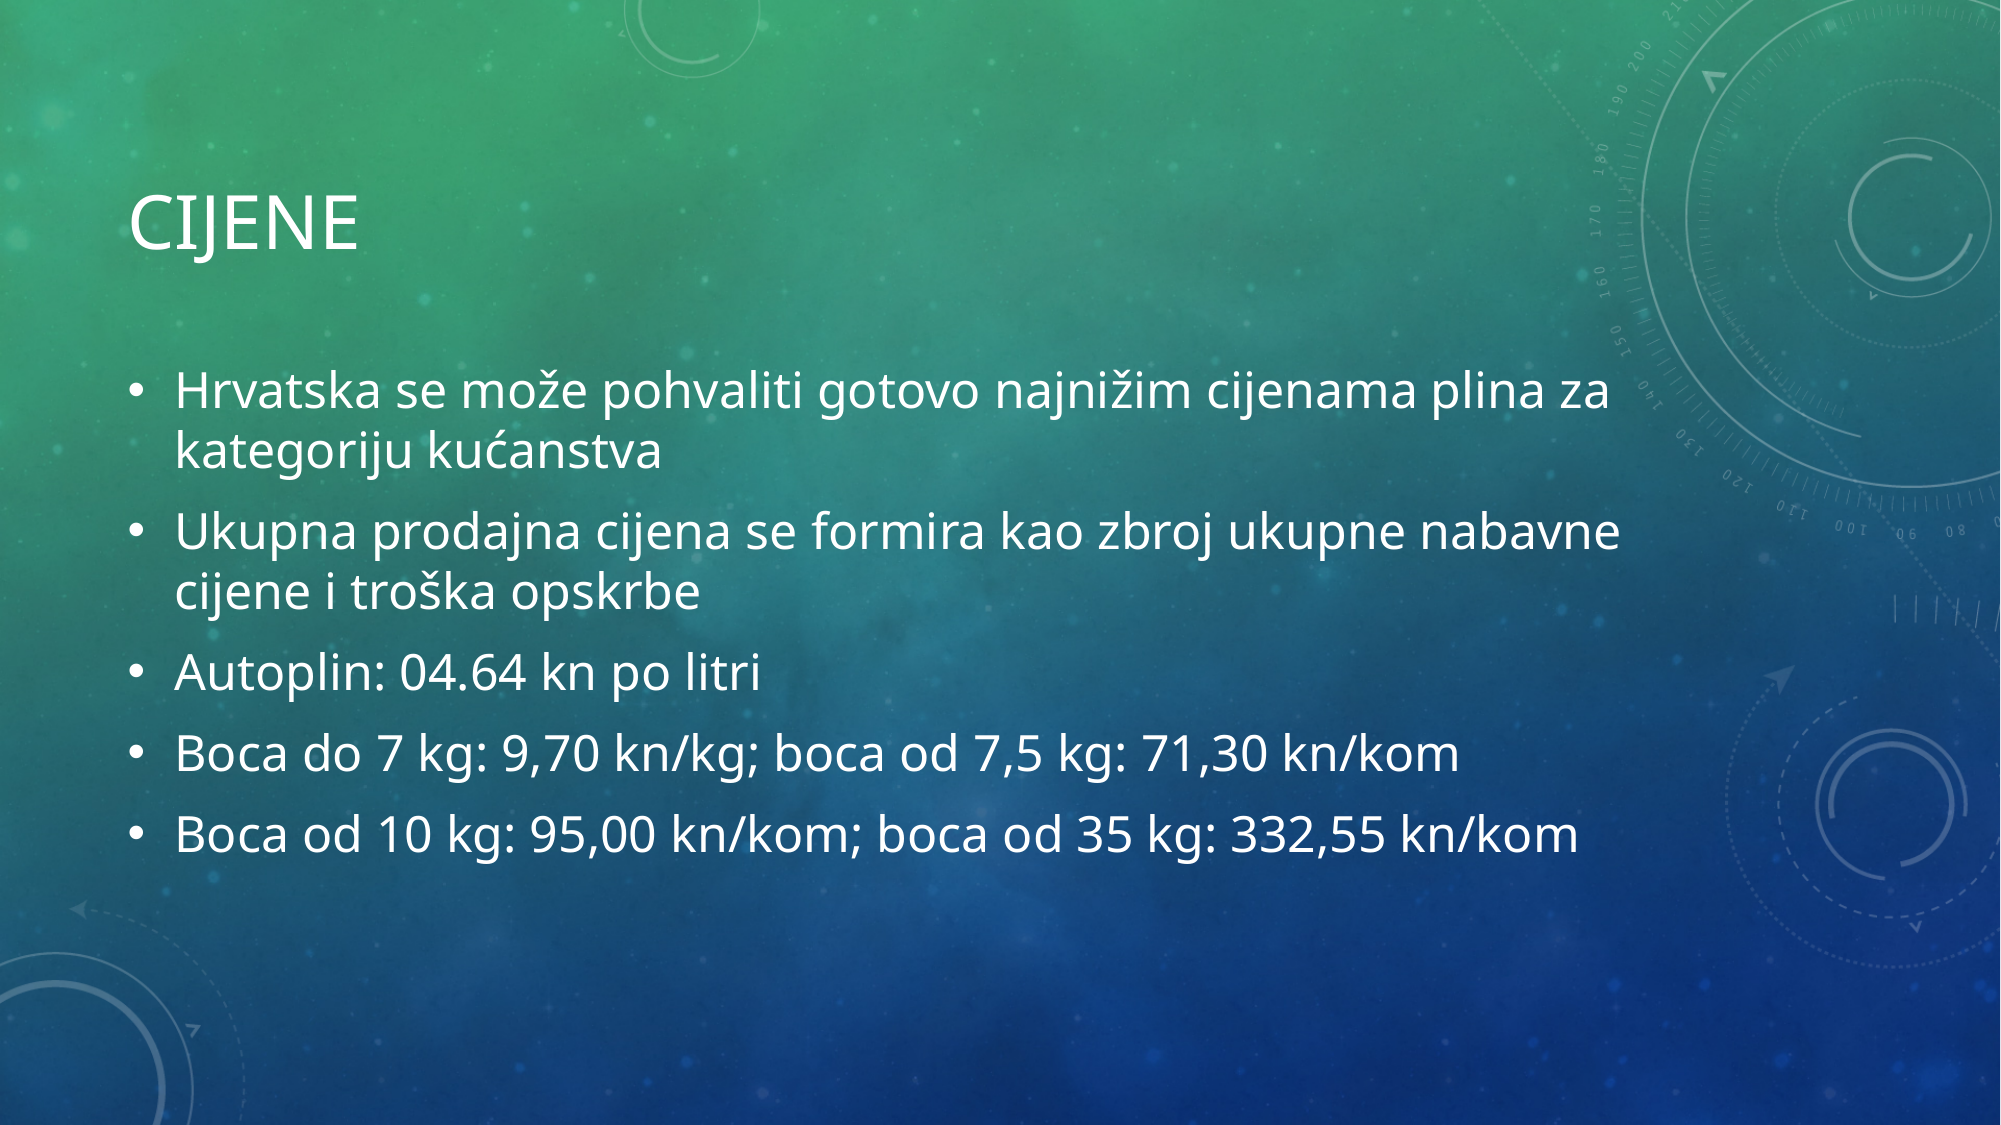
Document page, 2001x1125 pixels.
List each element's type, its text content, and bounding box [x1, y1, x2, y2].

title CIJENE [112, 99, 1775, 339]
picture [0, 0, 2001, 1125]
list Hrvatska se može pohvaliti gotovo najnižim cijenama plina za kategoriju kućanstva Ukupna prodajna cijena se formira kao zbroj ukupne nabavne cijene i troška opskrbe Autoplin: 04.64 kn po litri Boca do 7 kg: 9,70 kn/kg; boca od 7,5 kg: 71,30 kn/kom Boca od 10 kg: 95,00 kn/kom; boca od 35 kg: 332,55 kn/kom [112, 351, 1775, 950]
